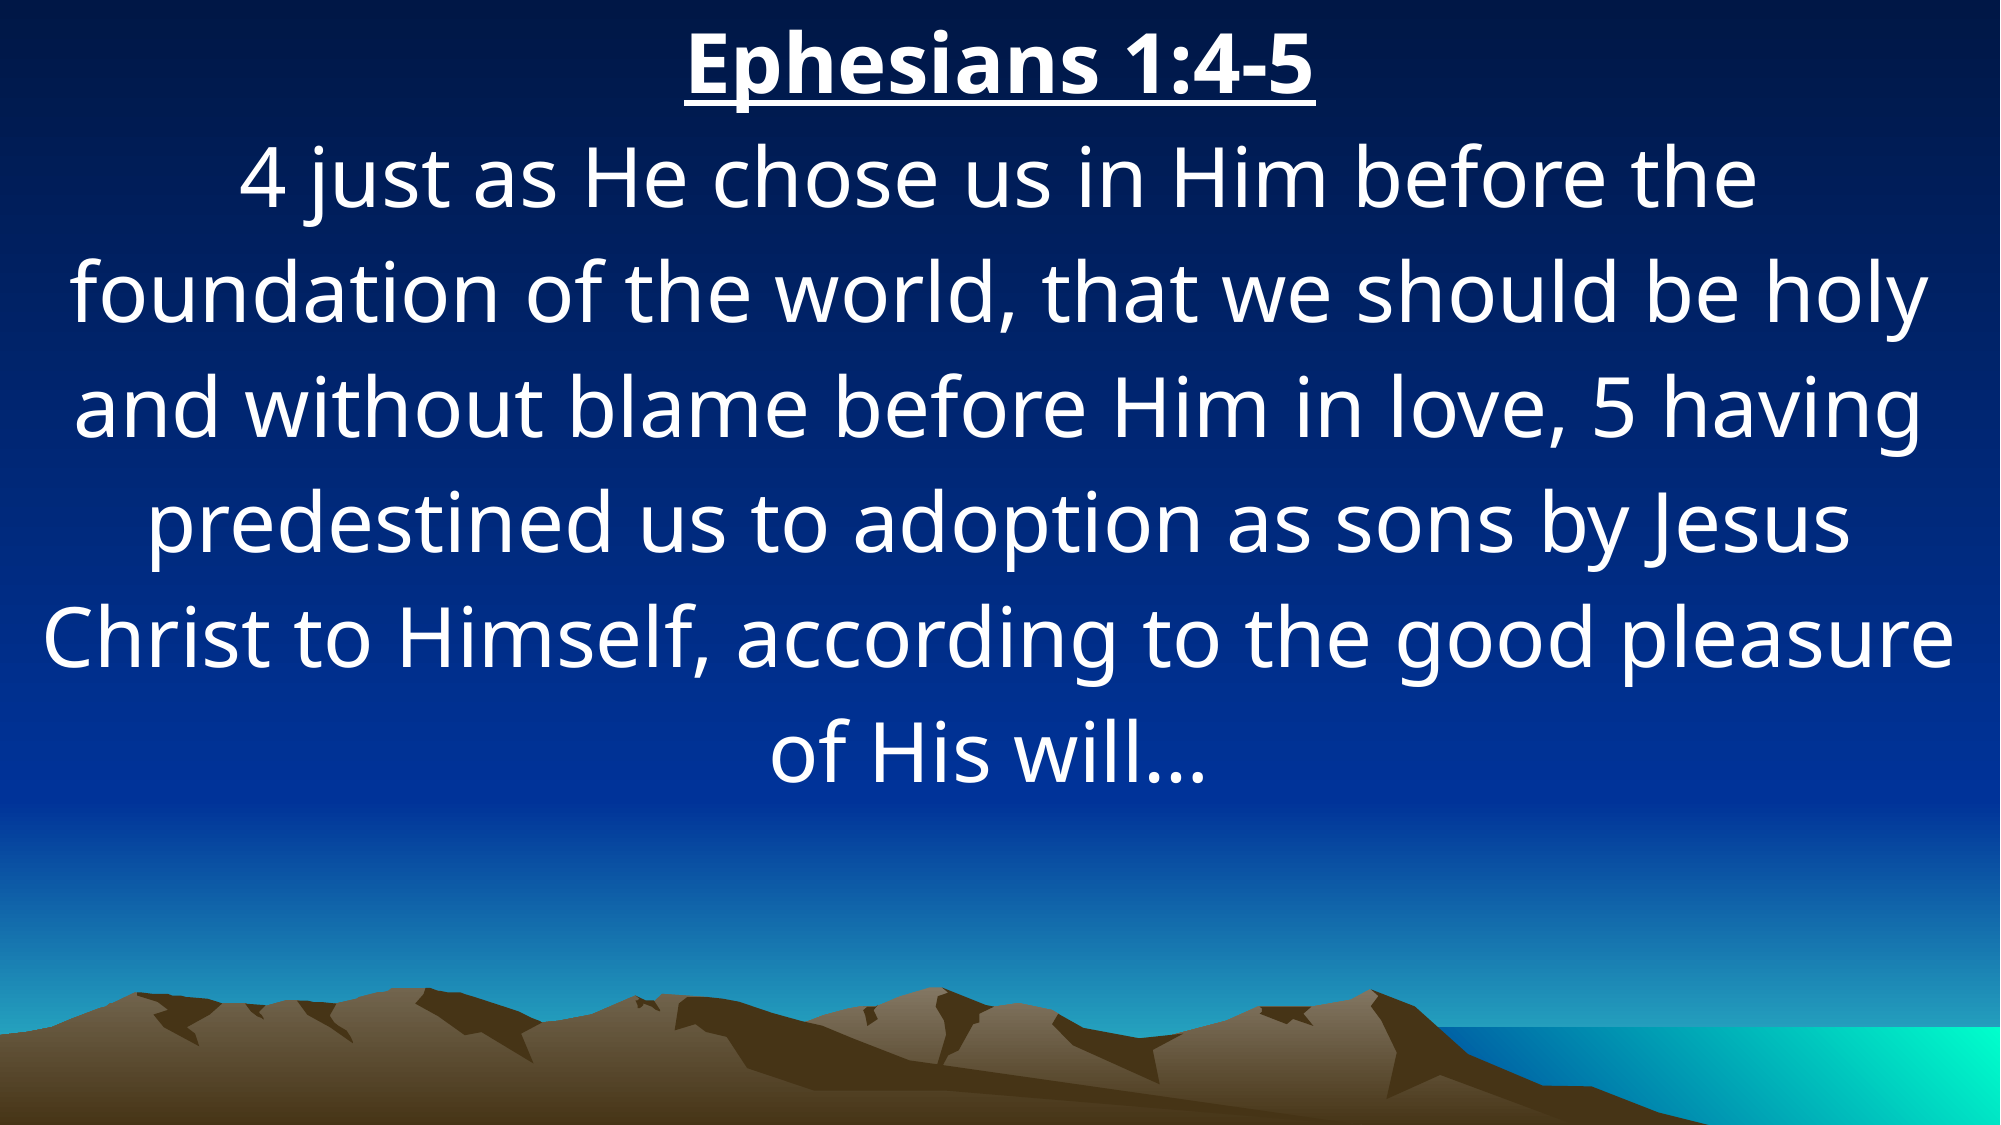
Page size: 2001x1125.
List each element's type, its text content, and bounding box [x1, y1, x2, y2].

text_box Ephesians 1:4-5 4 just as He chose us in Him before the foundation of the world, that we should be holy and without blame before Him in love, 5 having predestined us to adoption as sons by Jesus Christ to Himself, according to the good pleasure of His will… [24, 0, 1975, 813]
